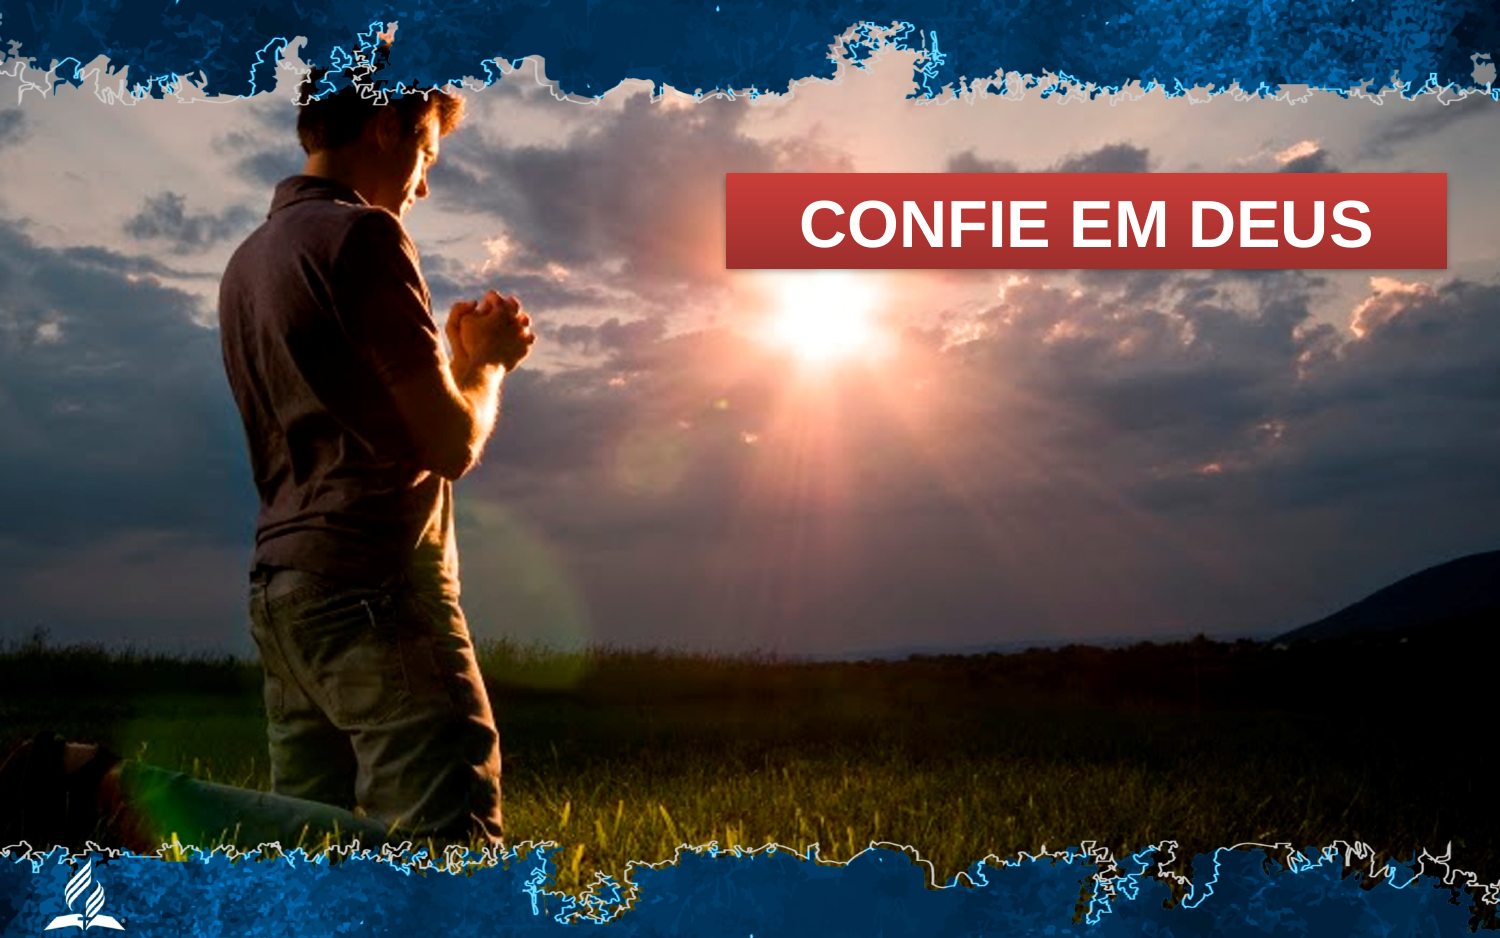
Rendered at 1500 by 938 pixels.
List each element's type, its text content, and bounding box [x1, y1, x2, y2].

picture [0, 0, 1500, 938]
text_box CONFIE EM DEUS [726, 173, 1447, 269]
